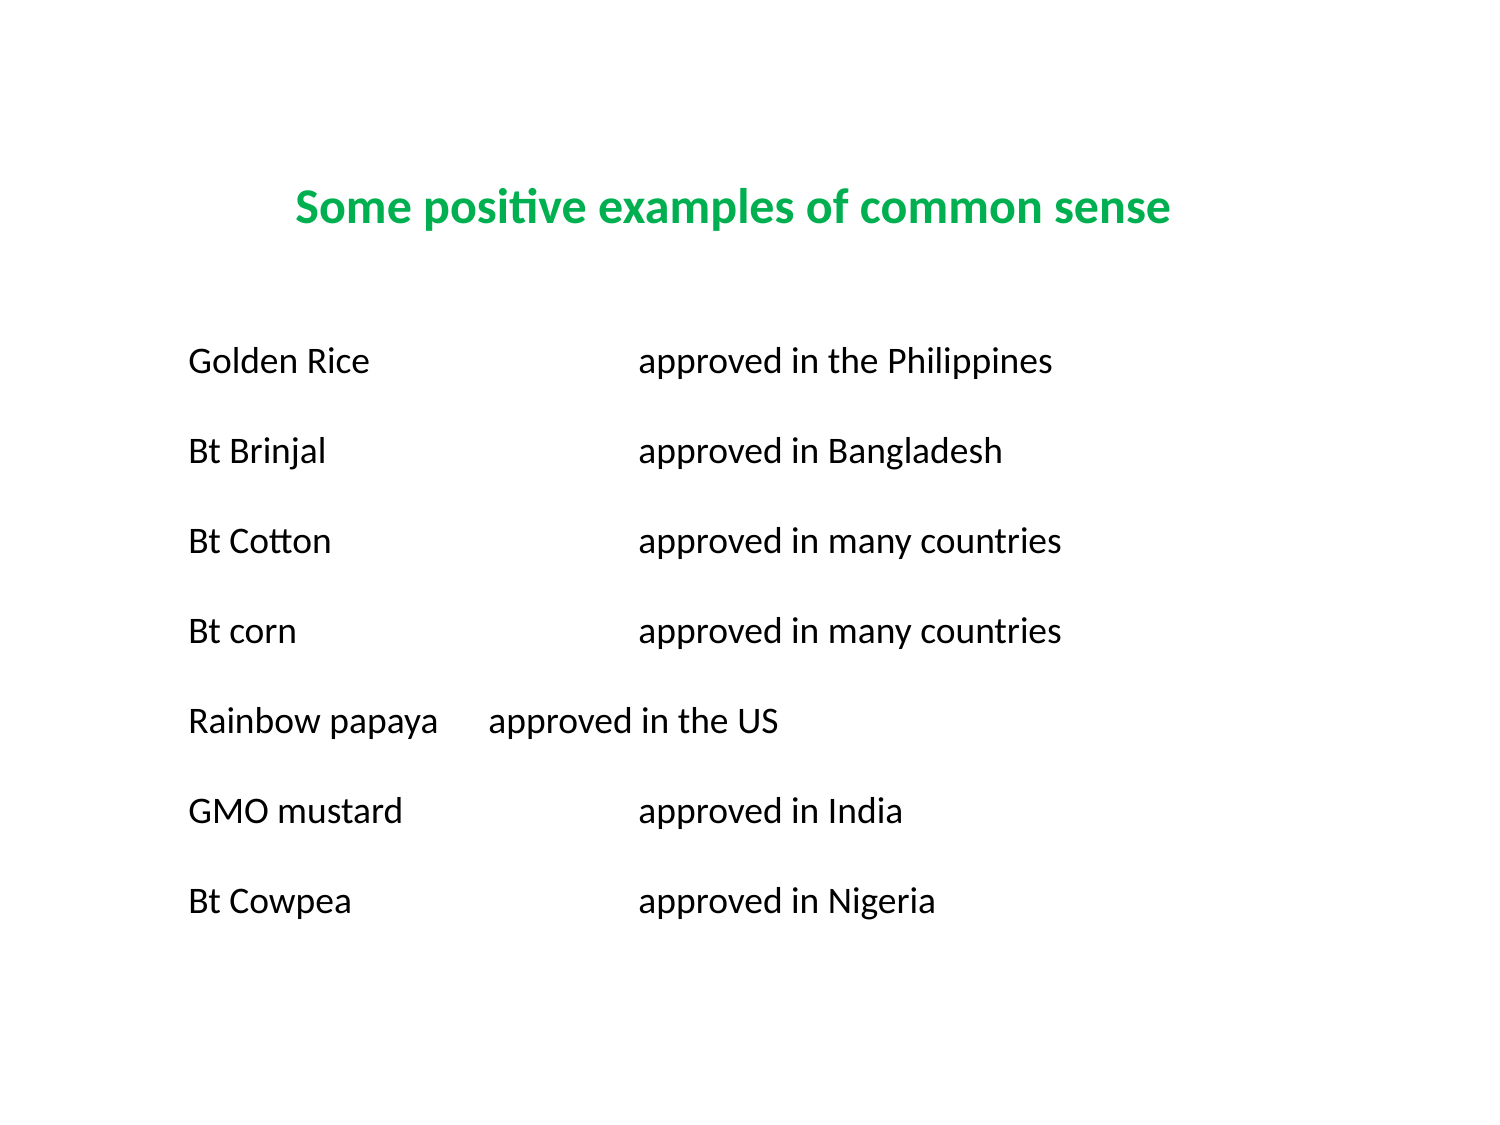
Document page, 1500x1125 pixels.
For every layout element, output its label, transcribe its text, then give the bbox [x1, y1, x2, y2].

text_box Some positive examples of common sense [280, 165, 1220, 241]
text_box Golden Rice approved in the Philippines Bt Brinjal approved in Bangladesh Bt Cotton approved in many countries Bt corn approved in many countries Rainbow papaya approved in the US GMO mustard approved in India Bt Cowpea approved in Nigeria [173, 328, 1292, 929]
